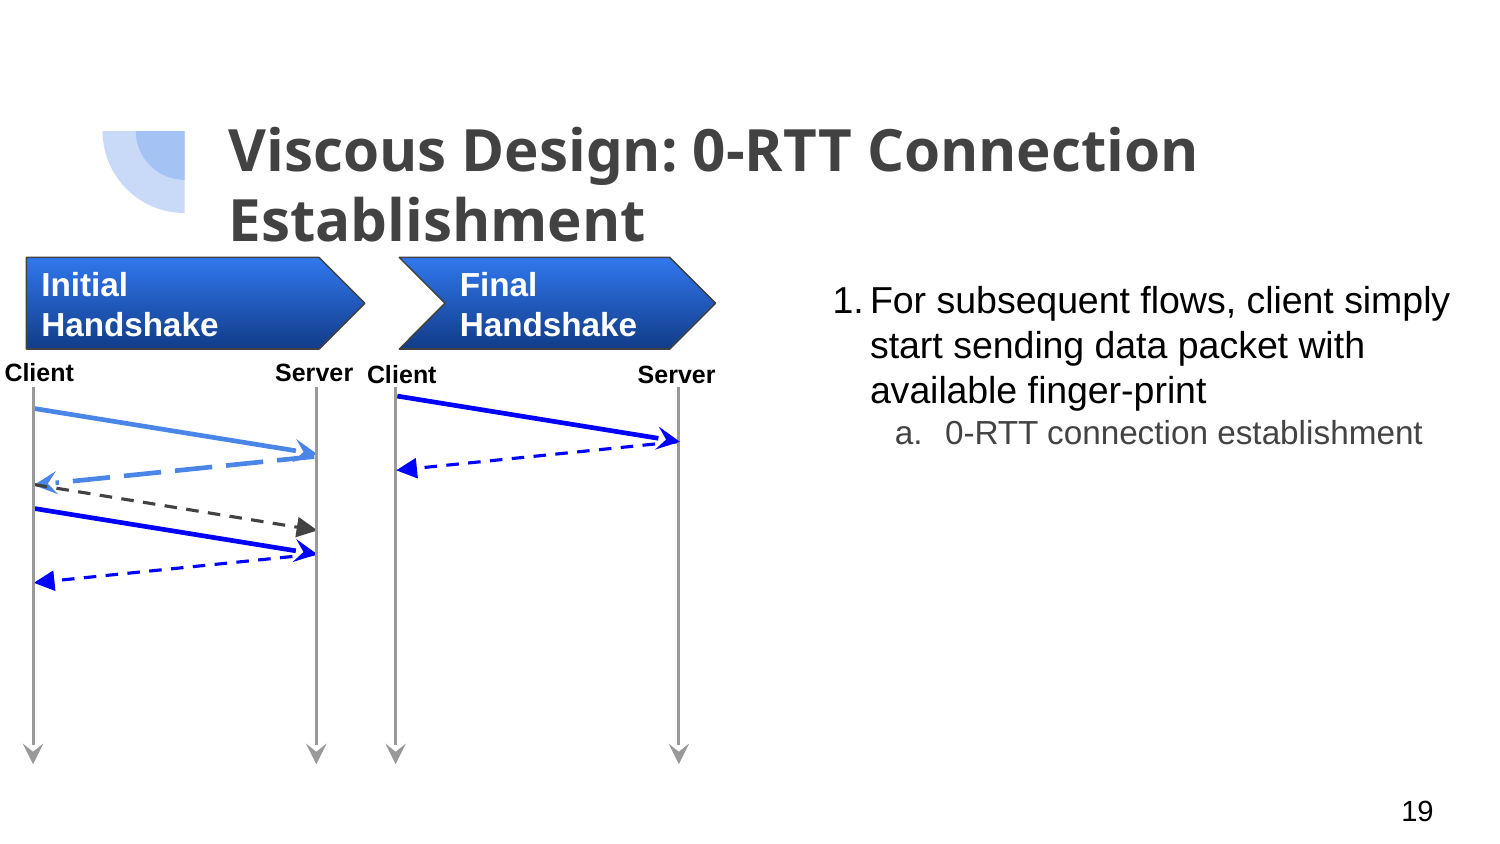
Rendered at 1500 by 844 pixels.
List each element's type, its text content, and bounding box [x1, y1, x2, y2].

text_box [397, 395, 681, 442]
title Viscous Design: 0-RTT Connection Establishment [213, 98, 1368, 263]
text_box For subsequent flows, client simply start sending data packet with available finger-print 0-RTT connection establishment [779, 260, 1494, 759]
text_box Client [0, 337, 97, 407]
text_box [396, 441, 677, 471]
text_box Client [344, 339, 459, 385]
text_box Server [257, 337, 372, 385]
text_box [32, 386, 680, 765]
text_box Initial Handshake [26, 257, 365, 350]
text_box Final Handshake [399, 257, 716, 350]
slide_number 19 [1386, 777, 1477, 842]
text_box Server [619, 339, 734, 409]
